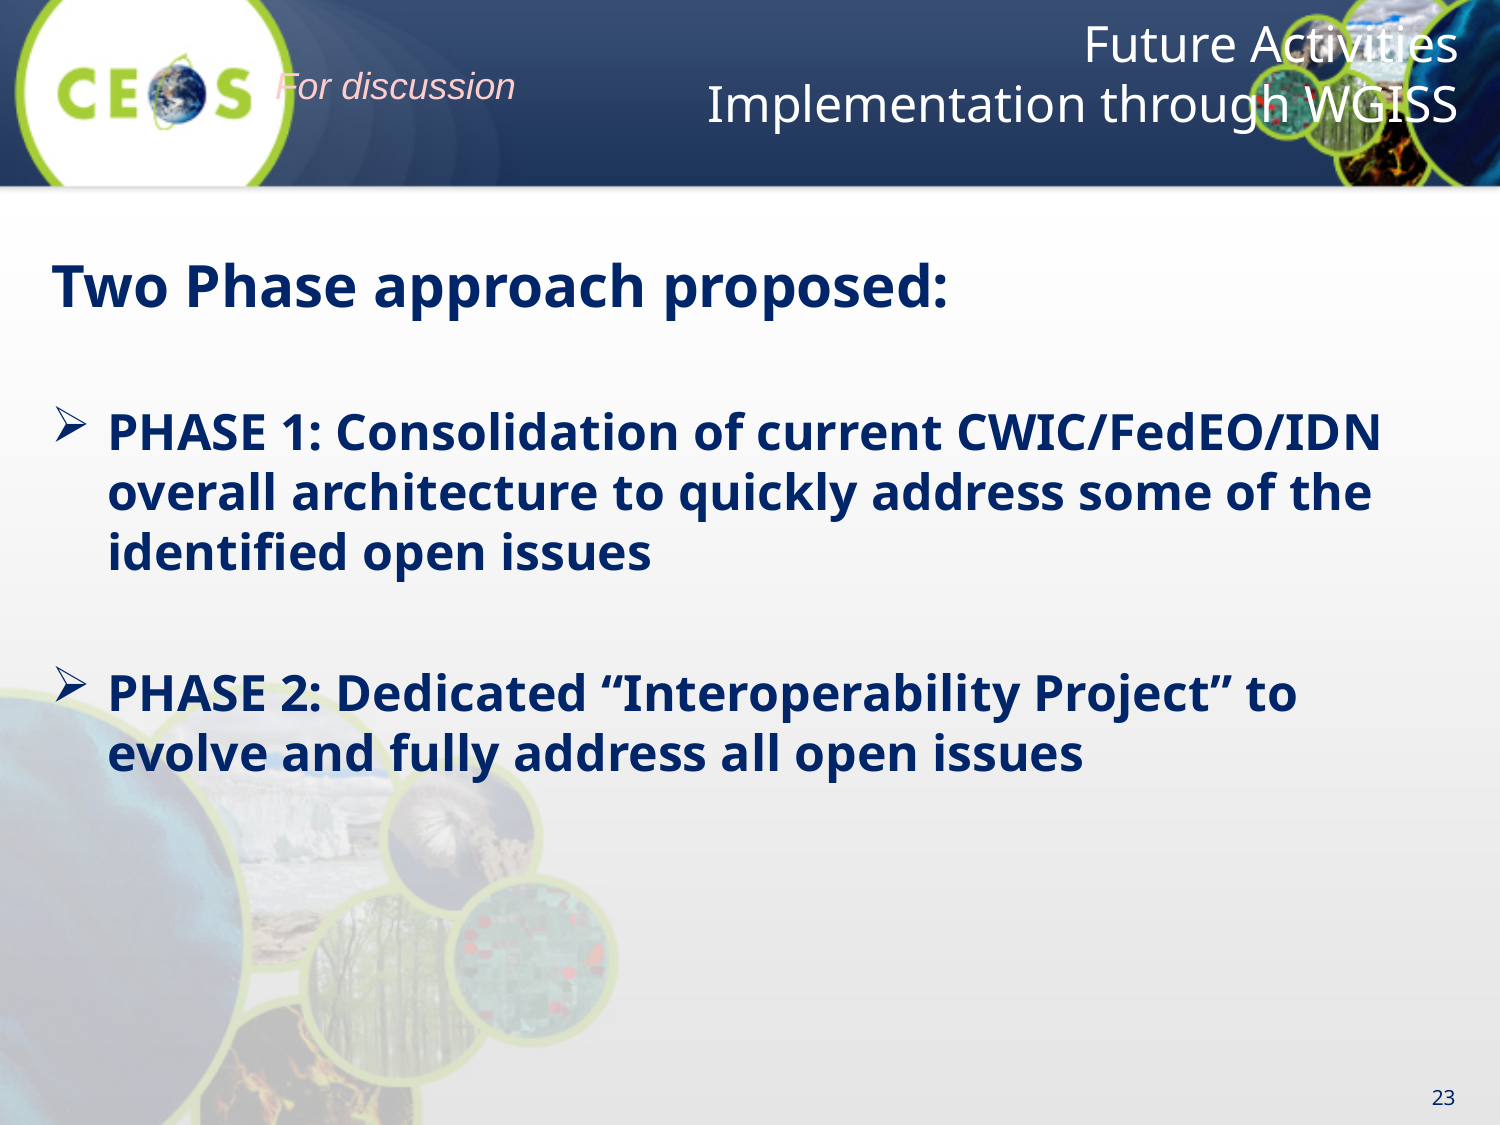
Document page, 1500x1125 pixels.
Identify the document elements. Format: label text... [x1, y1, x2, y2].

slide_number 23 [1193, 1076, 1464, 1112]
text_box For discussion [260, 54, 532, 115]
list Two Phase approach proposed: PHASE 1: Consolidation of current CWIC/FedEO/IDN overall architecture to quickly address some of the identified open issues PHASE 2: Dedicated “Interoperability Project” to evolve and fully address all open issues [36, 242, 1462, 1083]
title Future Activities Implementation through WGISS [531, 30, 1488, 114]
picture [0, 0, 1500, 1125]
